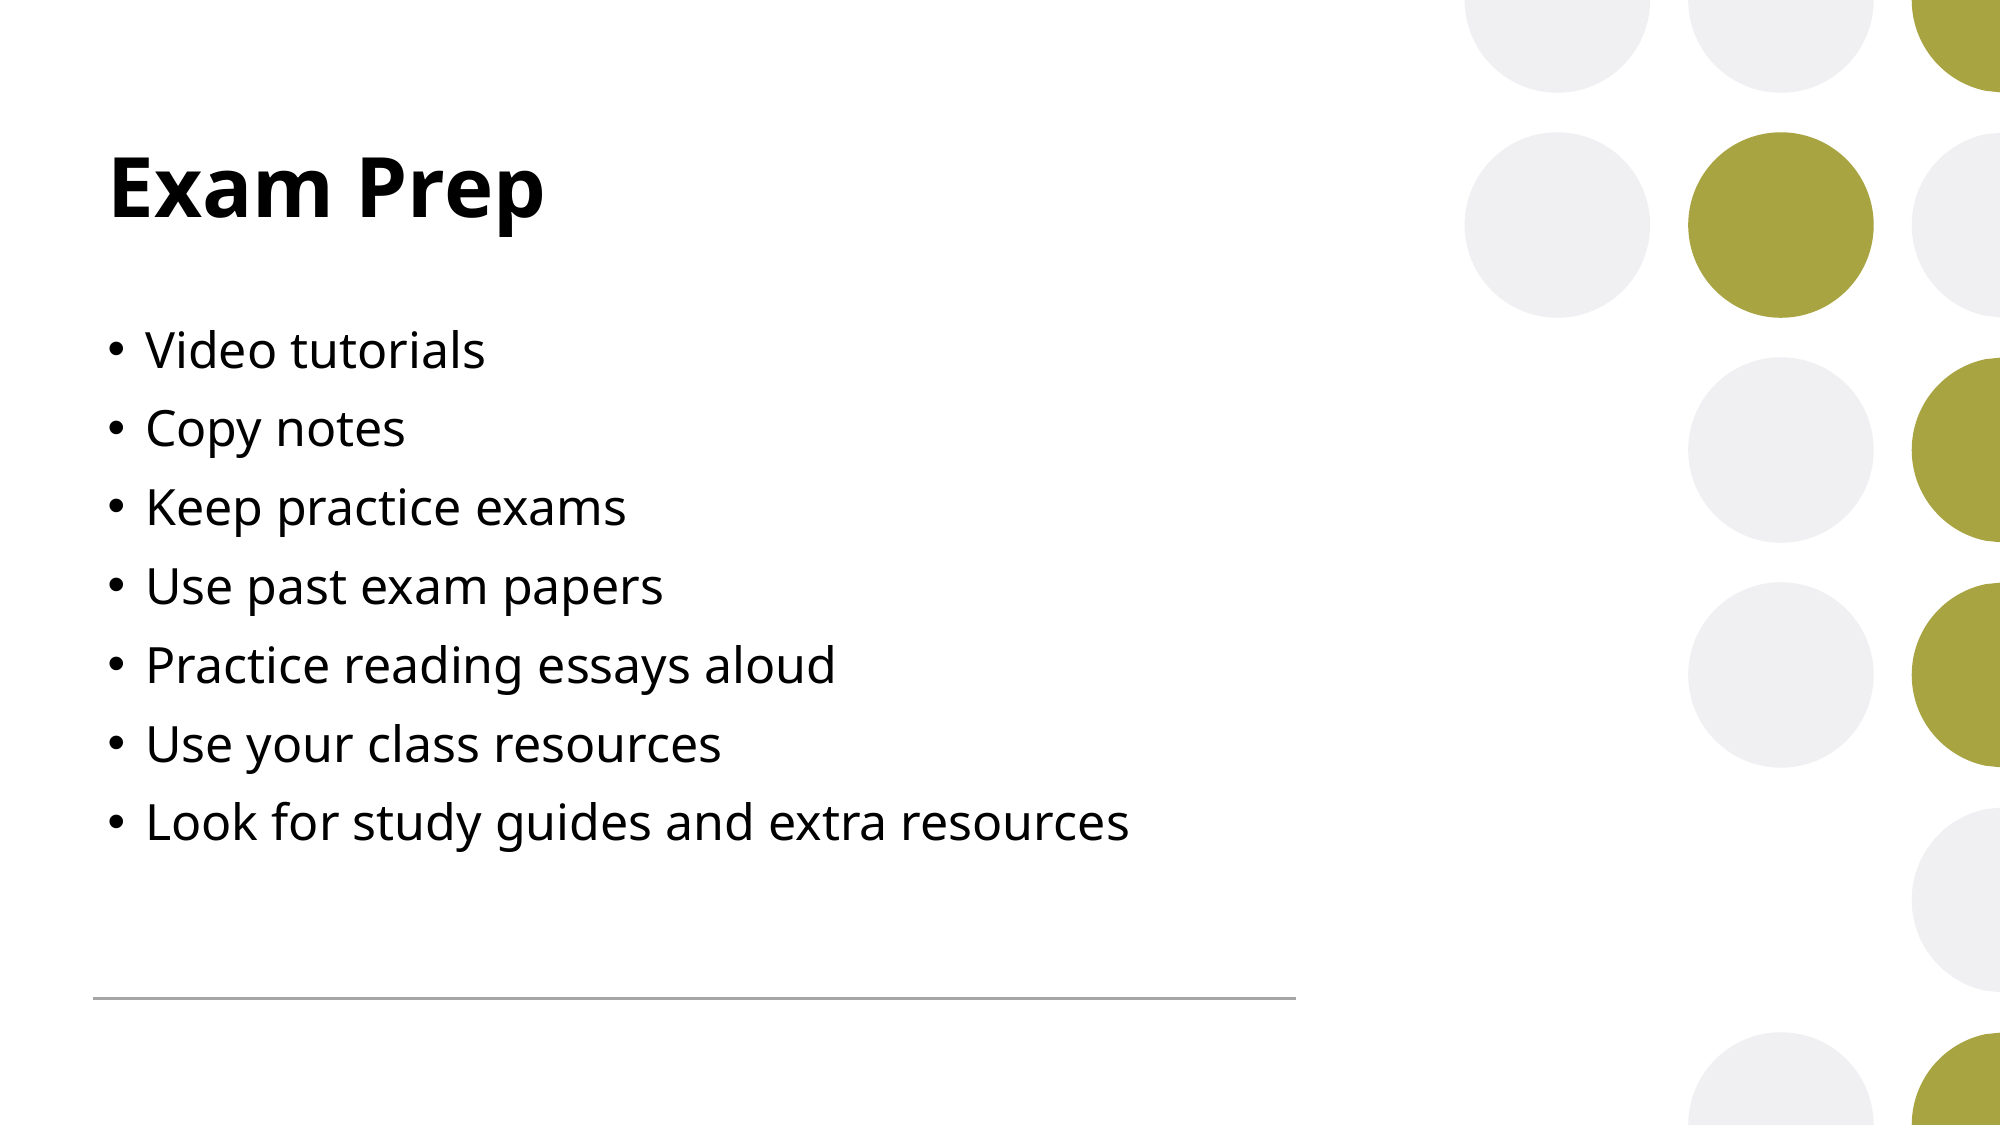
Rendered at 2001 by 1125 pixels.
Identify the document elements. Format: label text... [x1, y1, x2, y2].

list Video tutorials Copy notes Keep practice exams Use past exam papers Practice reading essays aloud Use your class resources Look for study guides and extra resources [92, 310, 1876, 955]
title Exam Prep [92, 126, 1297, 310]
